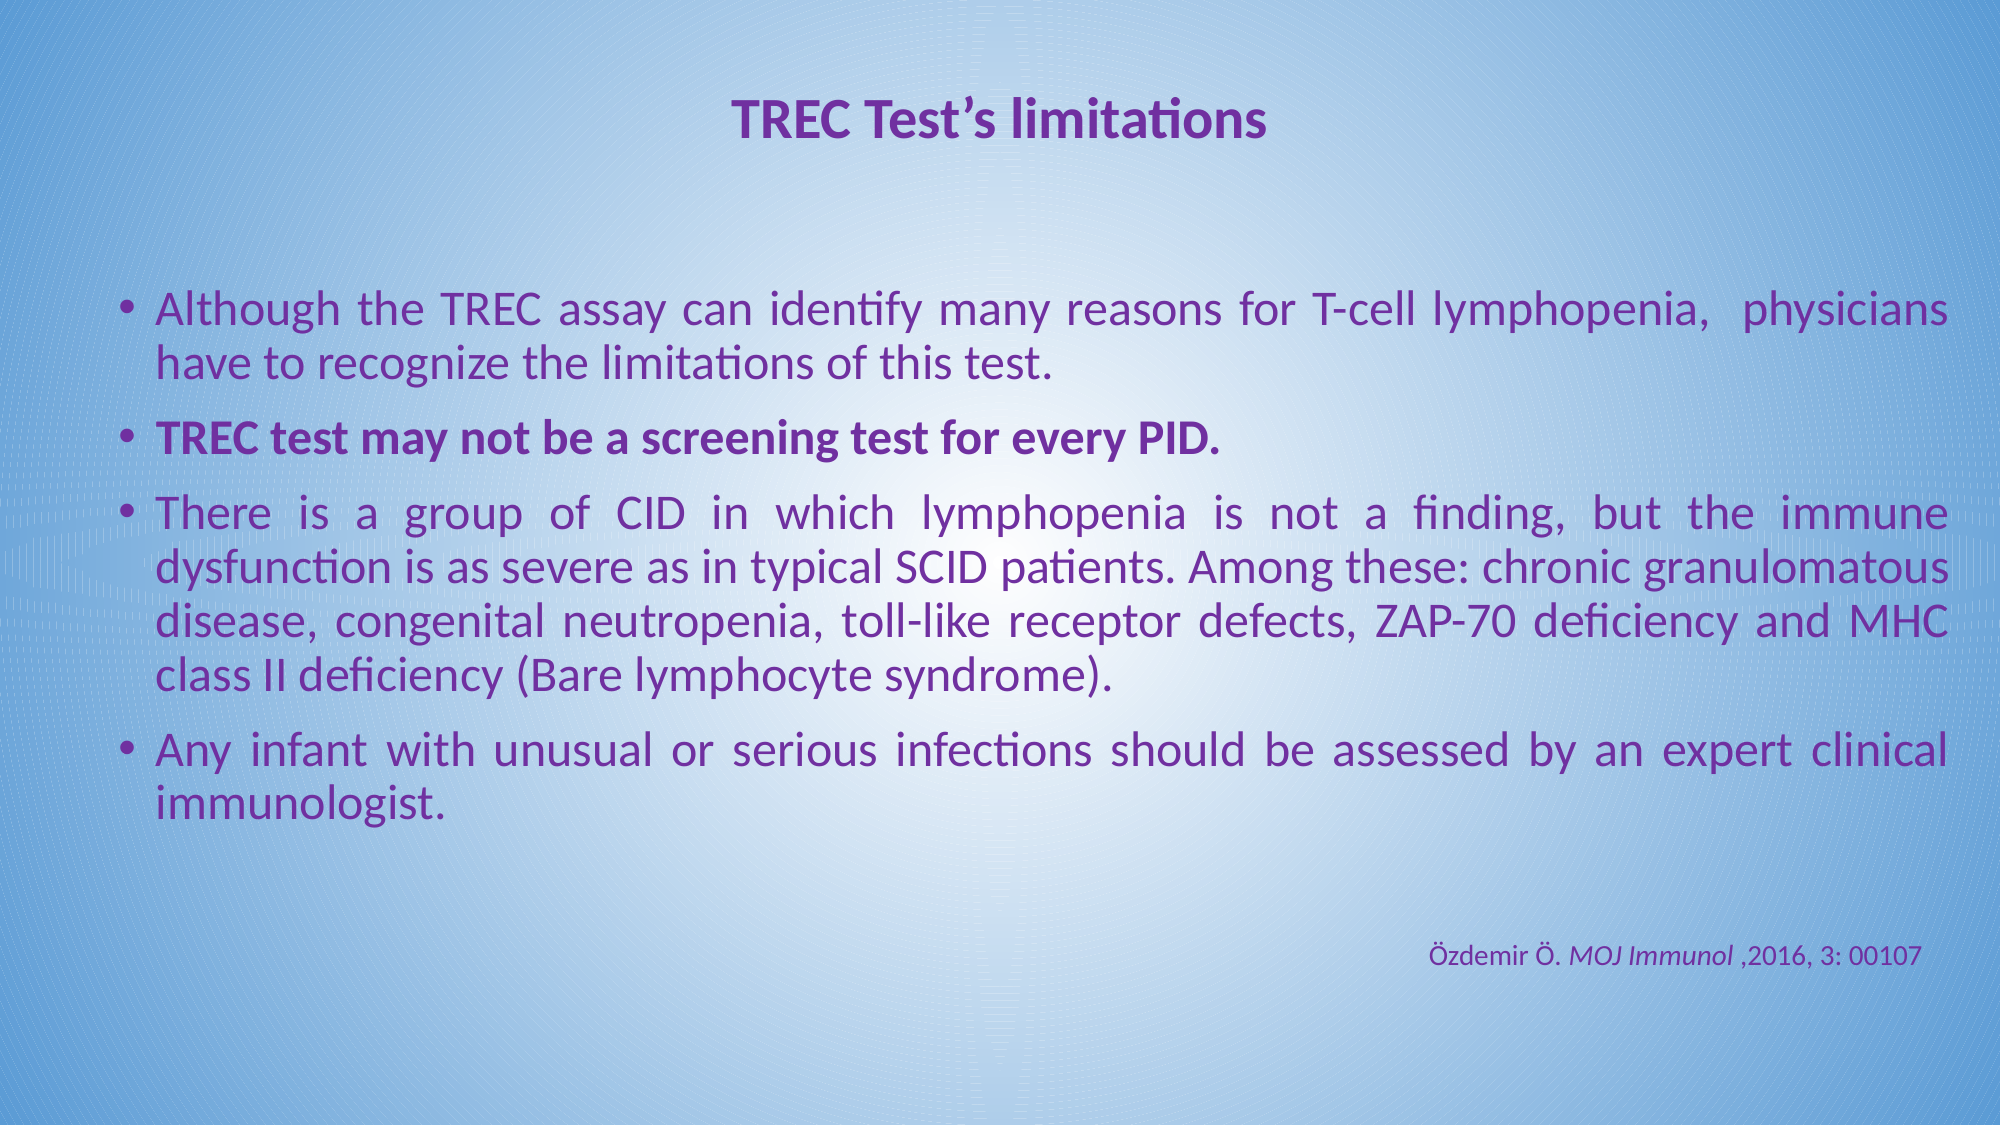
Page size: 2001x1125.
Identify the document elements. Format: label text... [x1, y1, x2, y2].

text_box Özdemir Ö. MOJ Immunol ,2016, 3: 00107 [1407, 893, 1956, 980]
title TREC Test’s limitations [137, 59, 1863, 180]
list Although the TREC assay can identify many reasons for T-cell lymphopenia, physicians have to recognize the limitations of this test. TREC test may not be a screening test for every PID. There is a group of CID in which lymphopenia is not a finding, but the immune dysfunction is as severe as in typical SCID patients. Among these: chronic granulomatous disease, congenital neutropenia, toll-like receptor defects, ZAP-70 deficiency and MHC class II deficiency (Bare lymphocyte syndrome). Any infant with unusual or serious infections should be assessed by an expert clinical immunologist. [103, 275, 1966, 989]
